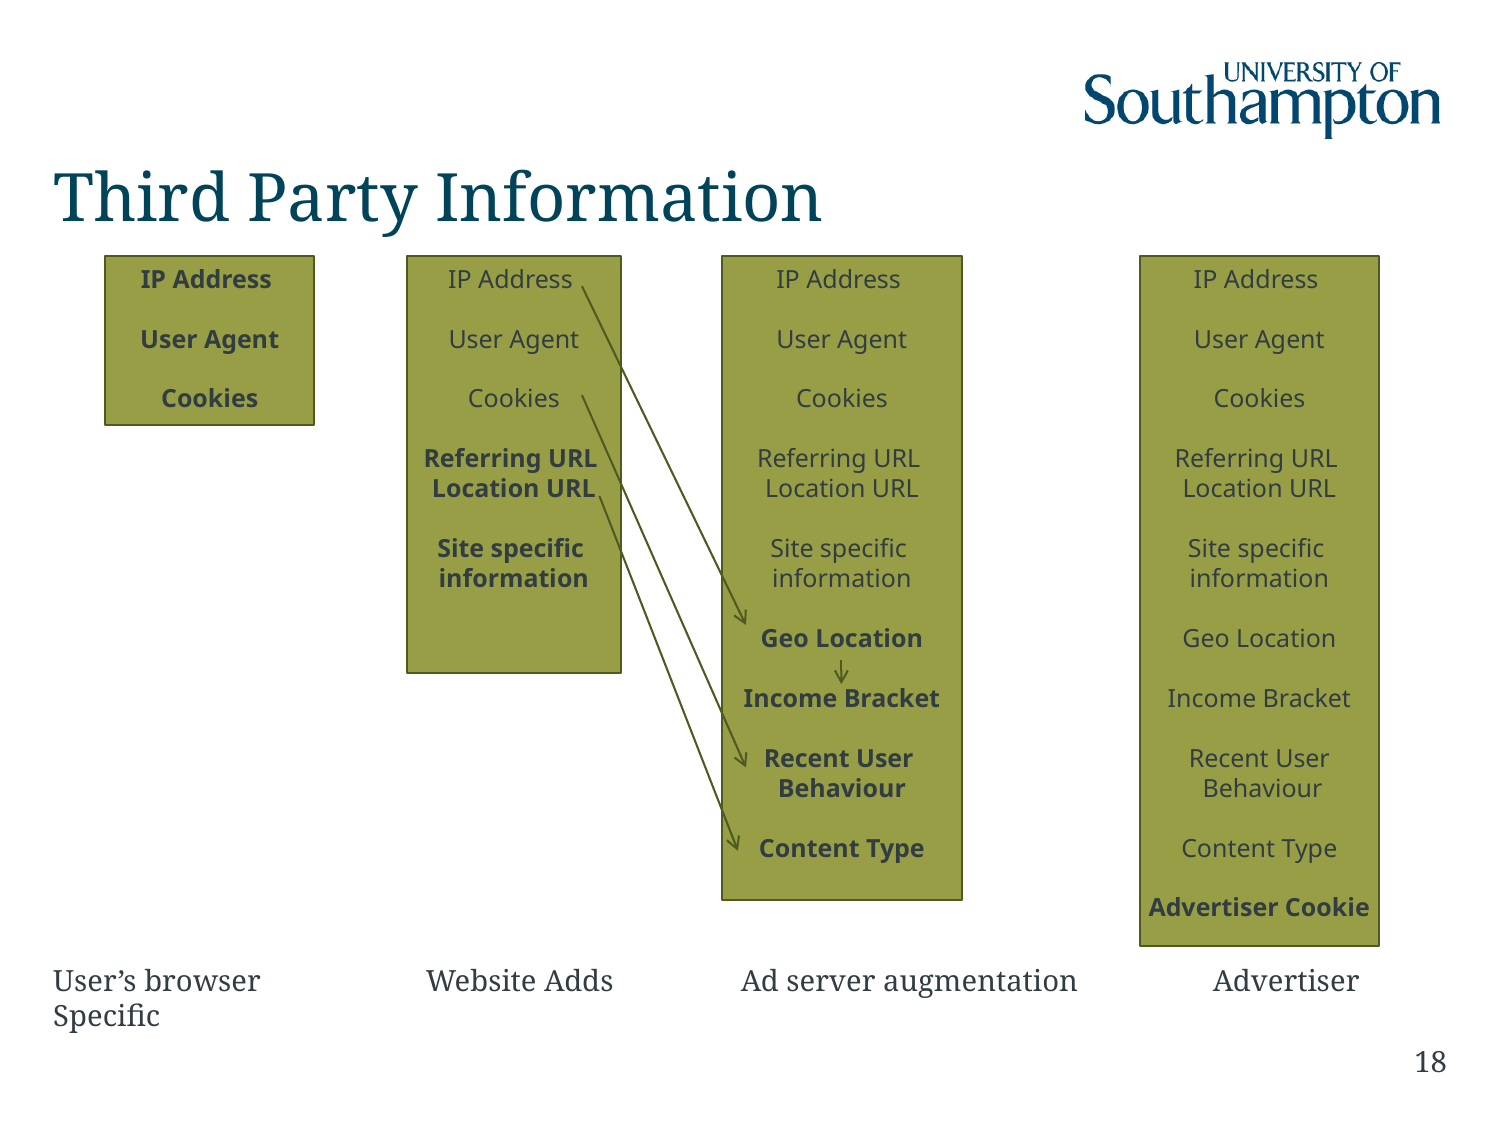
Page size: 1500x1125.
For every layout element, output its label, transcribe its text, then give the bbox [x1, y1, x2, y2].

list User’s browser Website Adds Ad server augmentation Advertiser Specific [52, 954, 1448, 1046]
picture [1085, 62, 1440, 139]
text_box IP Address User Agent Cookies Referring URL Location URL Site specific information [407, 255, 621, 674]
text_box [581, 286, 747, 394]
title Third Party Information [52, 147, 1448, 255]
slide_number 18 [1159, 1046, 1448, 1088]
text_box IP Address User Agent Cookies Referring URL Location URL Site specific information Geo Location Income Bracket Recent User Behaviour Content Type Advertiser Cookie [1139, 255, 1379, 947]
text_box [599, 495, 739, 852]
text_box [581, 394, 747, 768]
text_box IP Address User Agent Cookies [105, 255, 315, 425]
text_box IP Address User Agent Cookies Referring URL Location URL Site specific information Geo Location Income Bracket Recent User Behaviour Content Type [722, 255, 962, 901]
